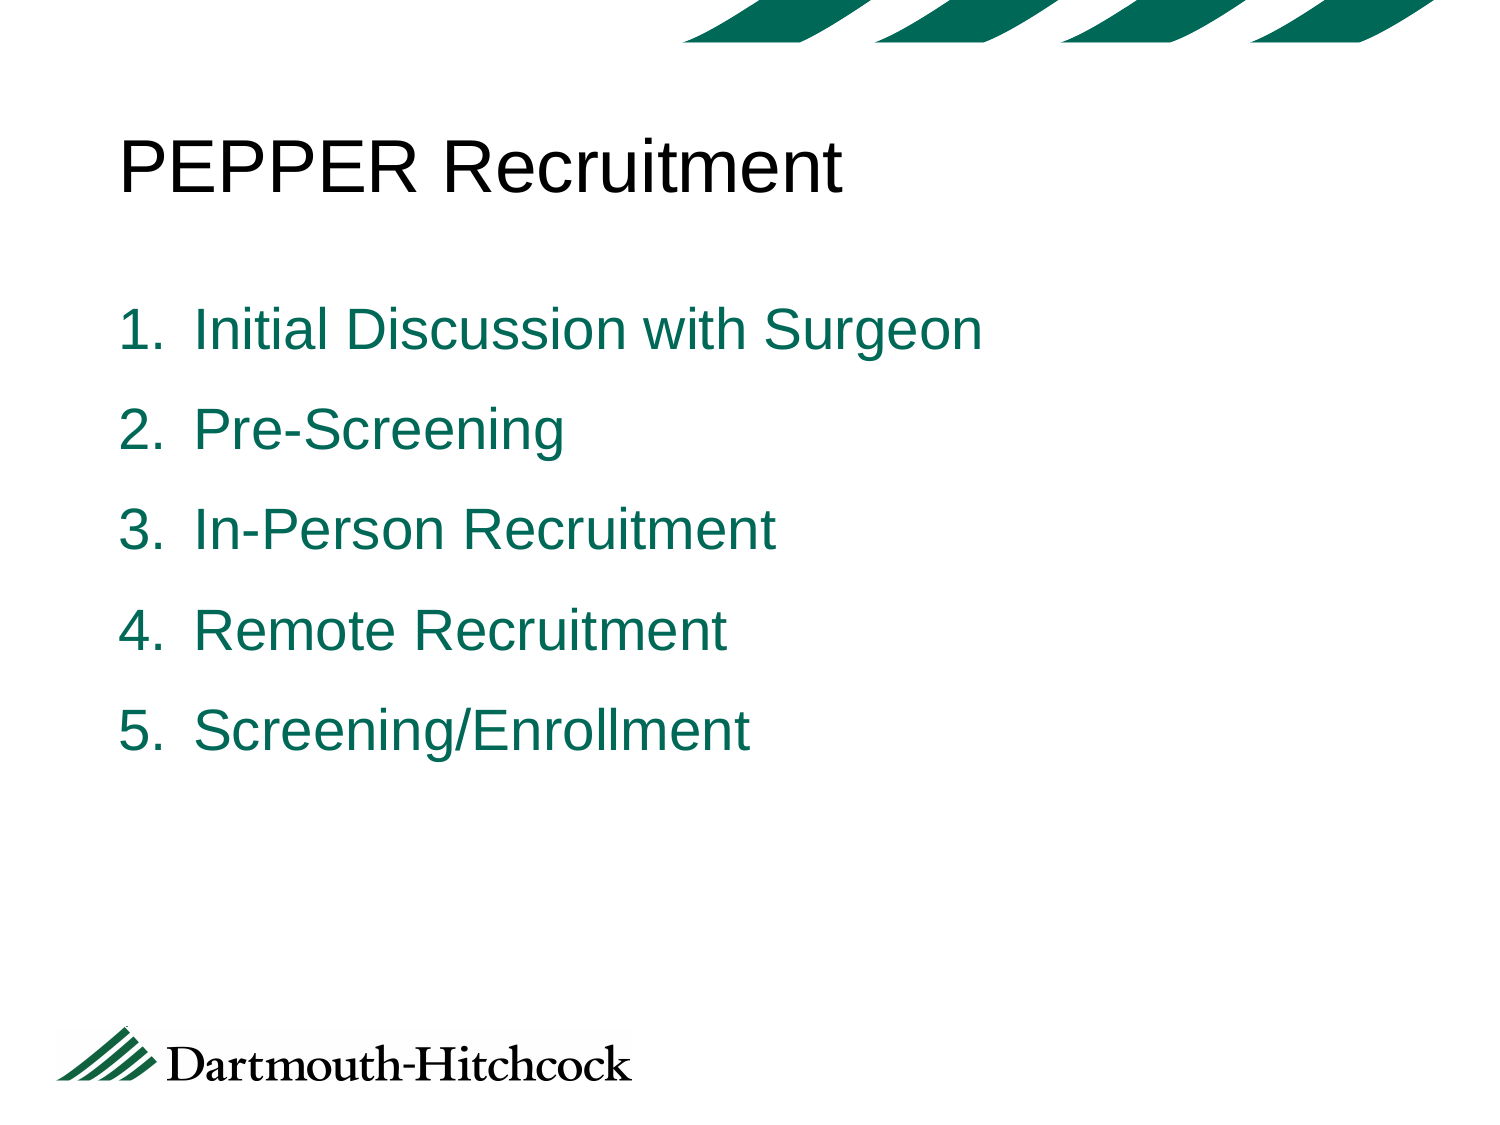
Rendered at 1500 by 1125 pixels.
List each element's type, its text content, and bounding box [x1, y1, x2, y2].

picture [0, 0, 1500, 1125]
list Initial Discussion with Surgeon Pre-Screening In-Person Recruitment Remote Recruitment Screening/Enrollment [103, 291, 1350, 1036]
title PEPPER Recruitment [103, 59, 1397, 278]
